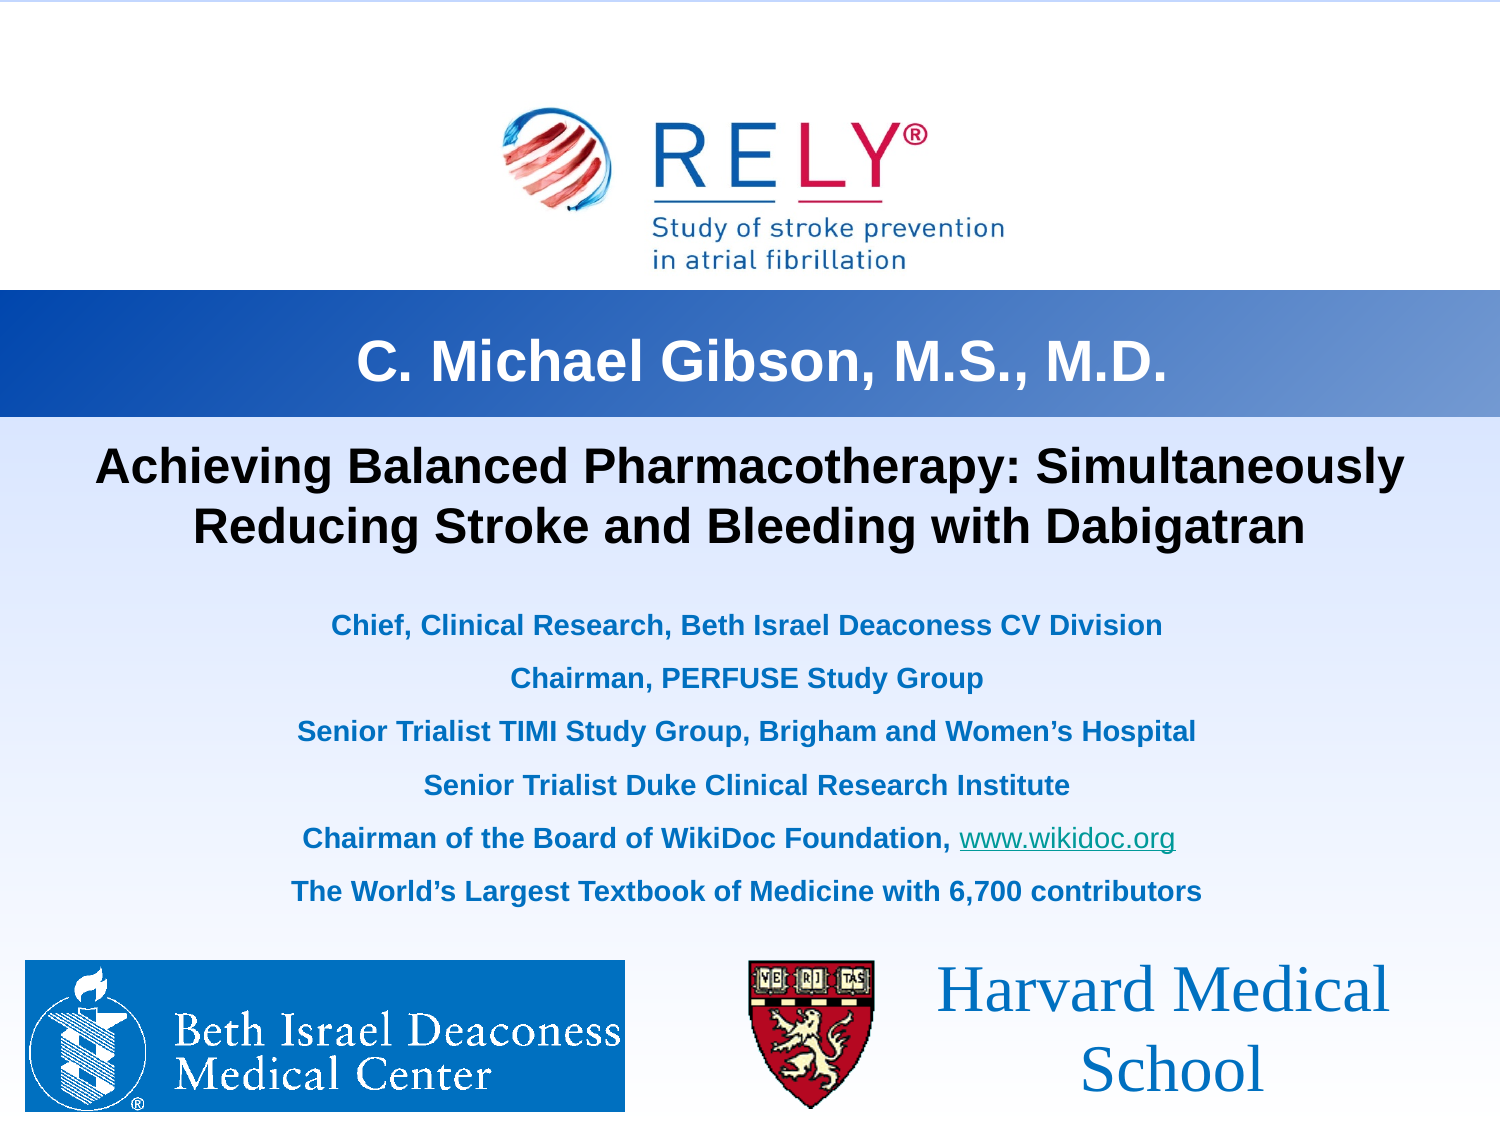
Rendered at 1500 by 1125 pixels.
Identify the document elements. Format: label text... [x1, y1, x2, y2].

picture [0, 2, 1500, 290]
title C. Michael Gibson, M.S., M.D. [125, 237, 1400, 426]
text_box Harvard Medical School [921, 937, 1423, 1113]
subtitle Chief, Clinical Research, Beth Israel Deaconess CV Division Chairman, PERFUSE Study Group Senior Trialist TIMI Study Group, Brigham and Women’s Hospital Senior Trialist Duke Clinical Research Institute Chairman of the Board of WikiDoc Foundation, www.wikidoc.org The World’s Largest Textbook of Medicine with 6,700 contributors [222, 598, 1273, 938]
picture [24, 959, 625, 1113]
text_box Achieving Balanced Pharmacotherapy: Simultaneously Reducing Stroke and Bleeding with Dabigatran [24, 426, 1475, 562]
picture [747, 959, 878, 1109]
